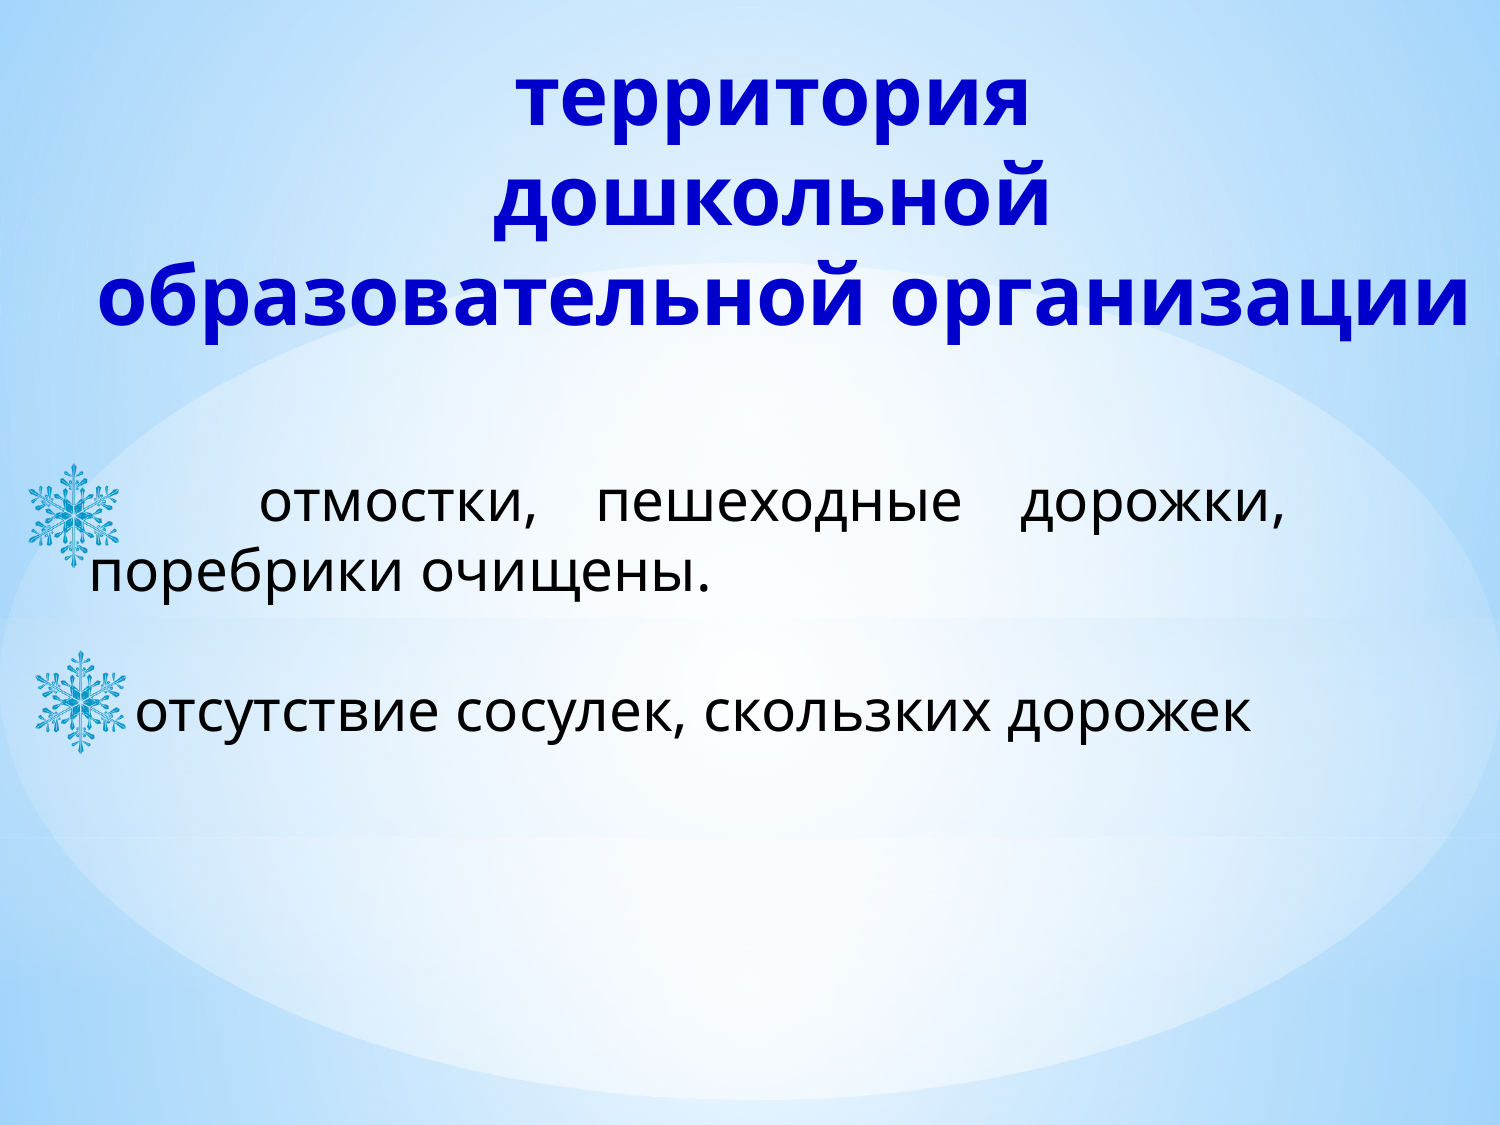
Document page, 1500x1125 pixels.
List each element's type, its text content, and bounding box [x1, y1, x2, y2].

text_box территория дошкольной образовательной организации [81, 35, 1489, 350]
picture [28, 463, 120, 569]
text_box отмостки, пешеходные дорожки, поребрики очищены. отсутствие сосулек, скользких дорожек [73, 456, 1471, 751]
picture [34, 649, 126, 755]
